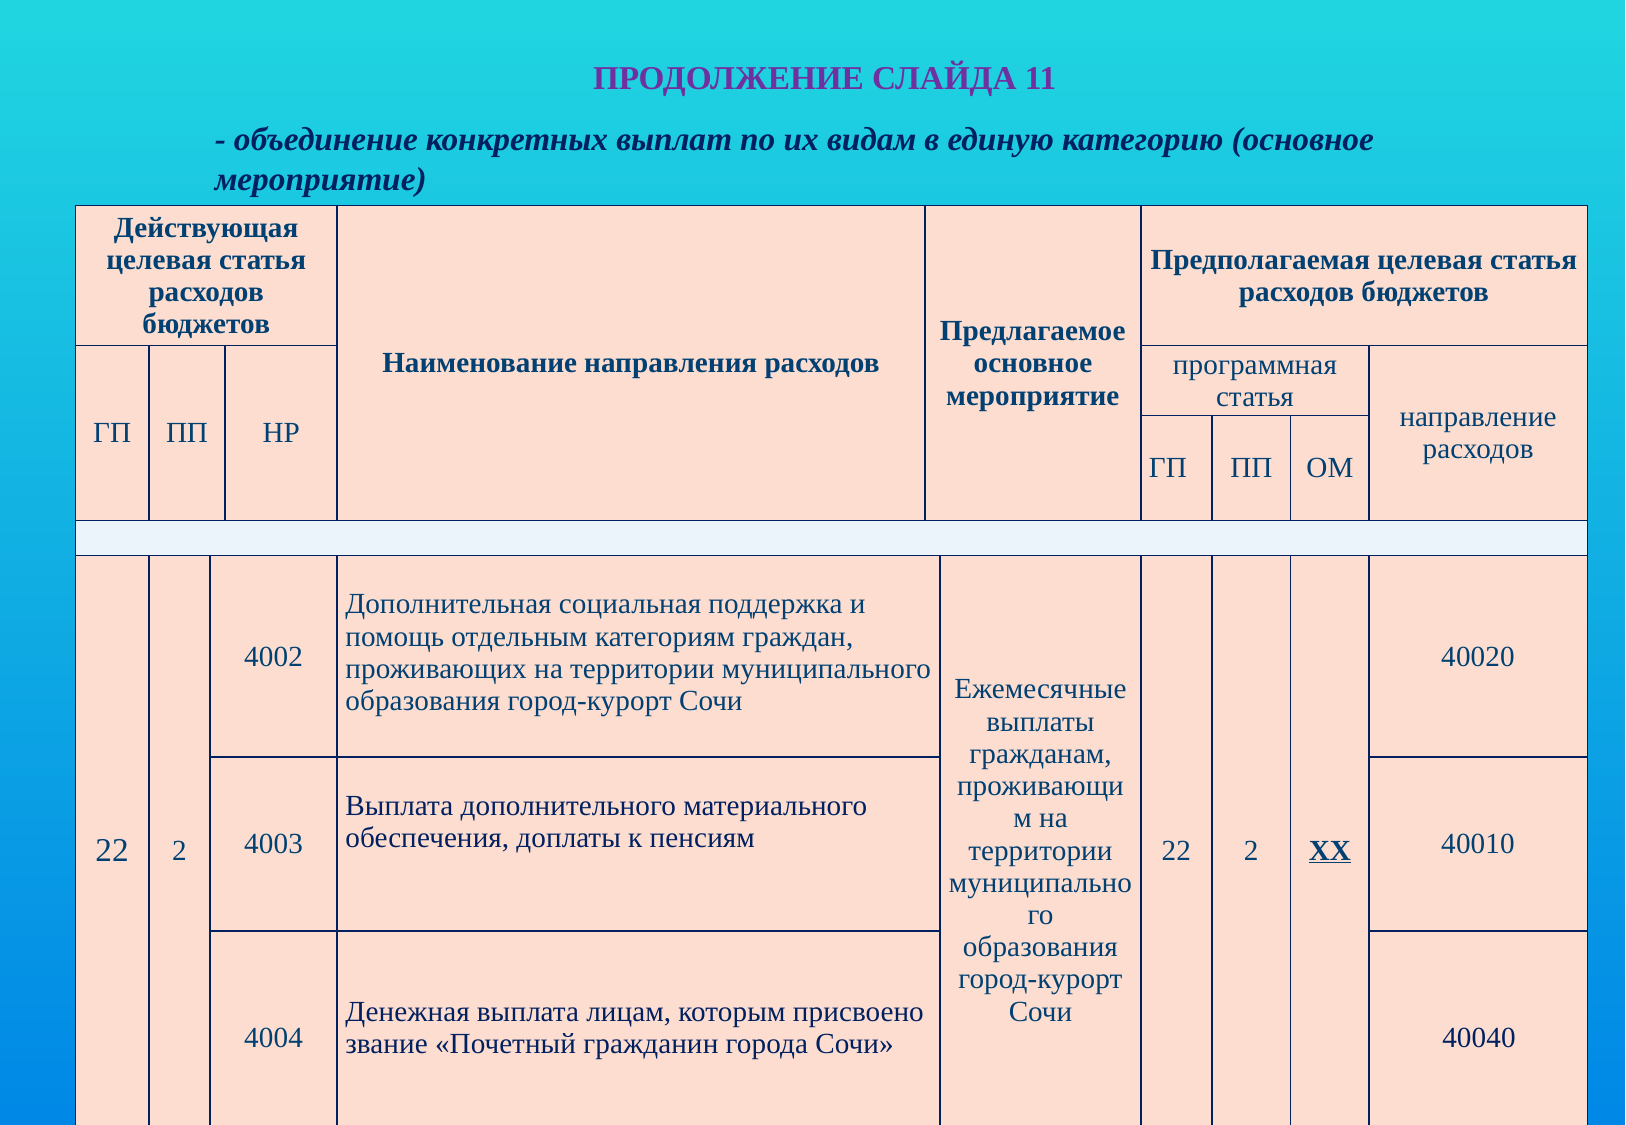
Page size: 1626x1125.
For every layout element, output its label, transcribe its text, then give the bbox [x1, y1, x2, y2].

table_cell 4003 [211, 758, 336, 930]
table_cell Выплата дополнительного материального обеспечения, доплаты к пенсиям [338, 758, 939, 930]
table_header Предполагаемая целевая статья расходов бюджетов [1142, 206, 1587, 345]
table_cell программная статья [1142, 346, 1368, 415]
table_cell 4002 [211, 556, 336, 756]
table_cell 4004 [211, 932, 336, 1125]
text_box Продолжение слайда 11 [62, 59, 1588, 160]
table_cell ГП [76, 346, 148, 520]
table_cell 40020 [1370, 556, 1587, 756]
table_cell ПП [1213, 416, 1290, 520]
table_cell ГП [1142, 416, 1211, 520]
table_cell 40010 [1370, 758, 1587, 930]
table_header Наименование направления расходов [338, 206, 924, 520]
table_header Действующая целевая статья расходов бюджетов [76, 206, 336, 345]
table_cell XX [1291, 556, 1368, 1125]
table_cell НР [226, 346, 336, 520]
table_cell Ежемесячные выплаты гражданам, проживающим на территории муниципального образования город-курорт Сочи [941, 556, 1140, 1125]
text_box - объединение конкретных выплат по их видам в единую категорию (основное мероприятие) [199, 109, 1538, 205]
table_cell ОМ [1291, 416, 1368, 520]
table_cell 2 [150, 556, 209, 1125]
table_cell Дополнительная социальная поддержка и помощь отдельным категориям граждан, проживающих на территории муниципального образования город-курорт Сочи [338, 556, 939, 756]
table_cell направление расходов [1370, 346, 1587, 520]
table_cell 2 [1213, 556, 1290, 1125]
table_cell [76, 521, 1587, 555]
table_cell ПП [150, 346, 224, 520]
table_cell Денежная выплата лицам, которым присвоено звание «Почетный гражданин города Сочи» [338, 932, 939, 1125]
table_cell 40040 [1370, 932, 1587, 1125]
table_cell 22 [76, 556, 148, 1125]
table_cell 22 [1142, 556, 1211, 1125]
table_header Предлагаемое основное мероприятие [926, 206, 1140, 520]
